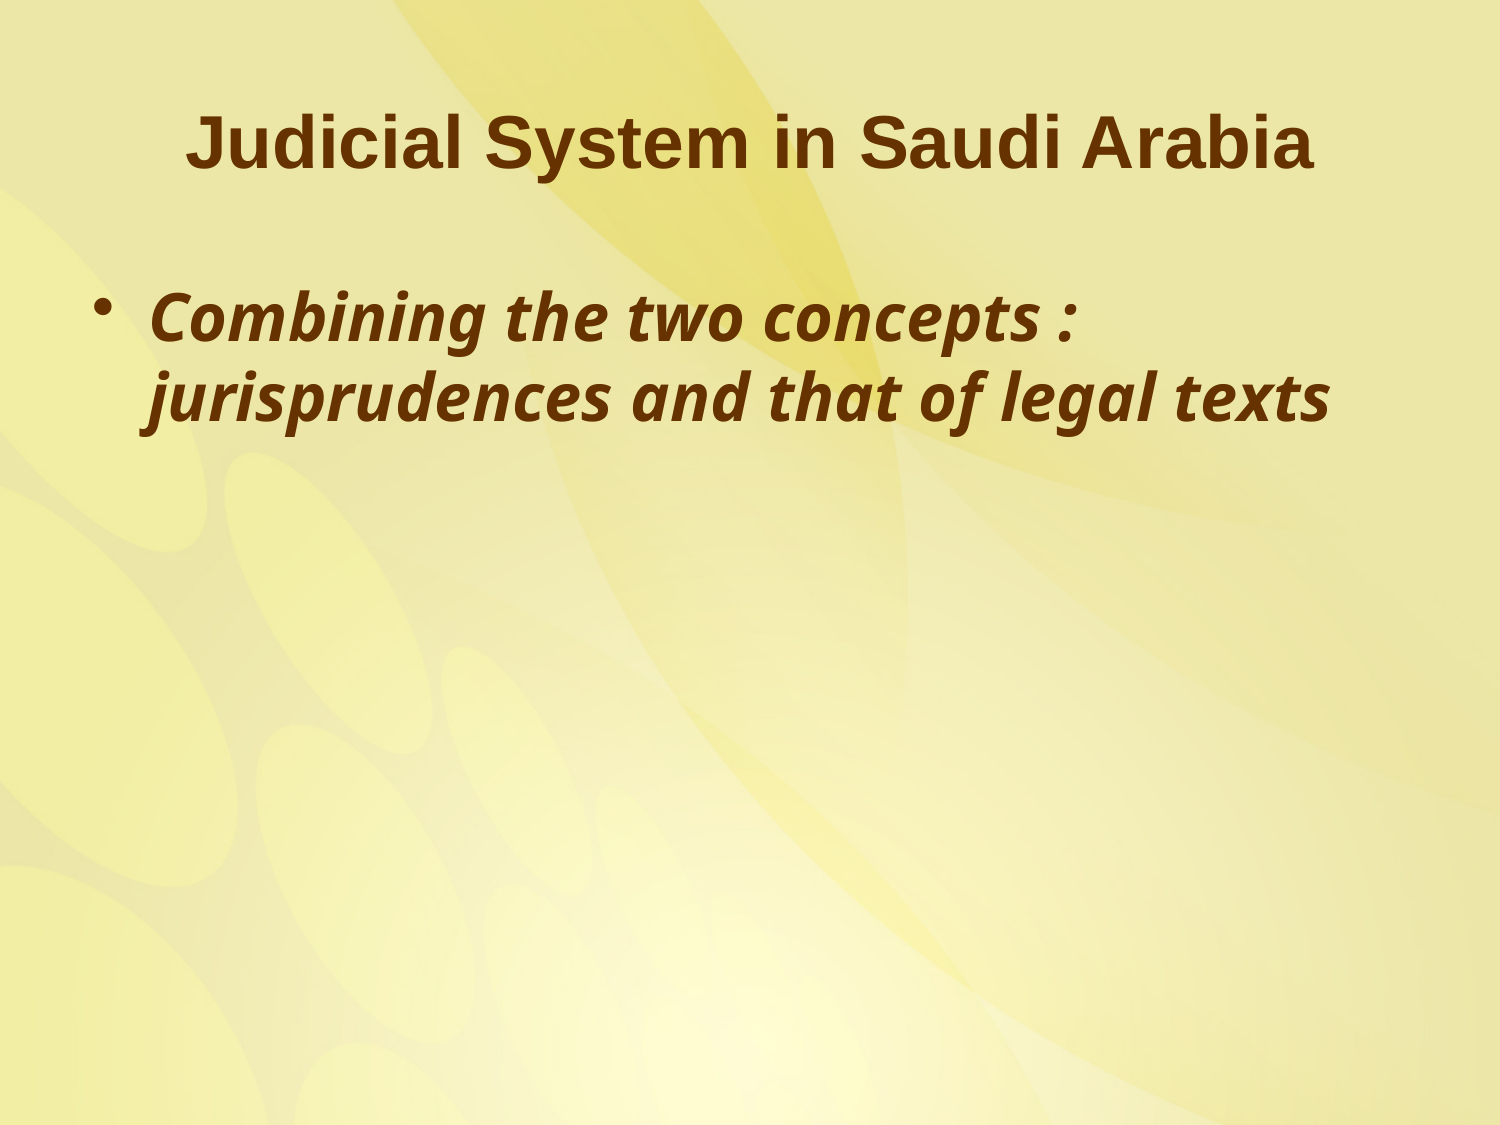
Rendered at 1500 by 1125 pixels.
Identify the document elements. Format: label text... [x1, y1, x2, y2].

picture [0, 0, 1500, 1125]
list Combining the two concepts : jurisprudences and that of legal texts [76, 266, 1428, 1010]
title Judicial System in Saudi Arabia [74, 44, 1426, 233]
